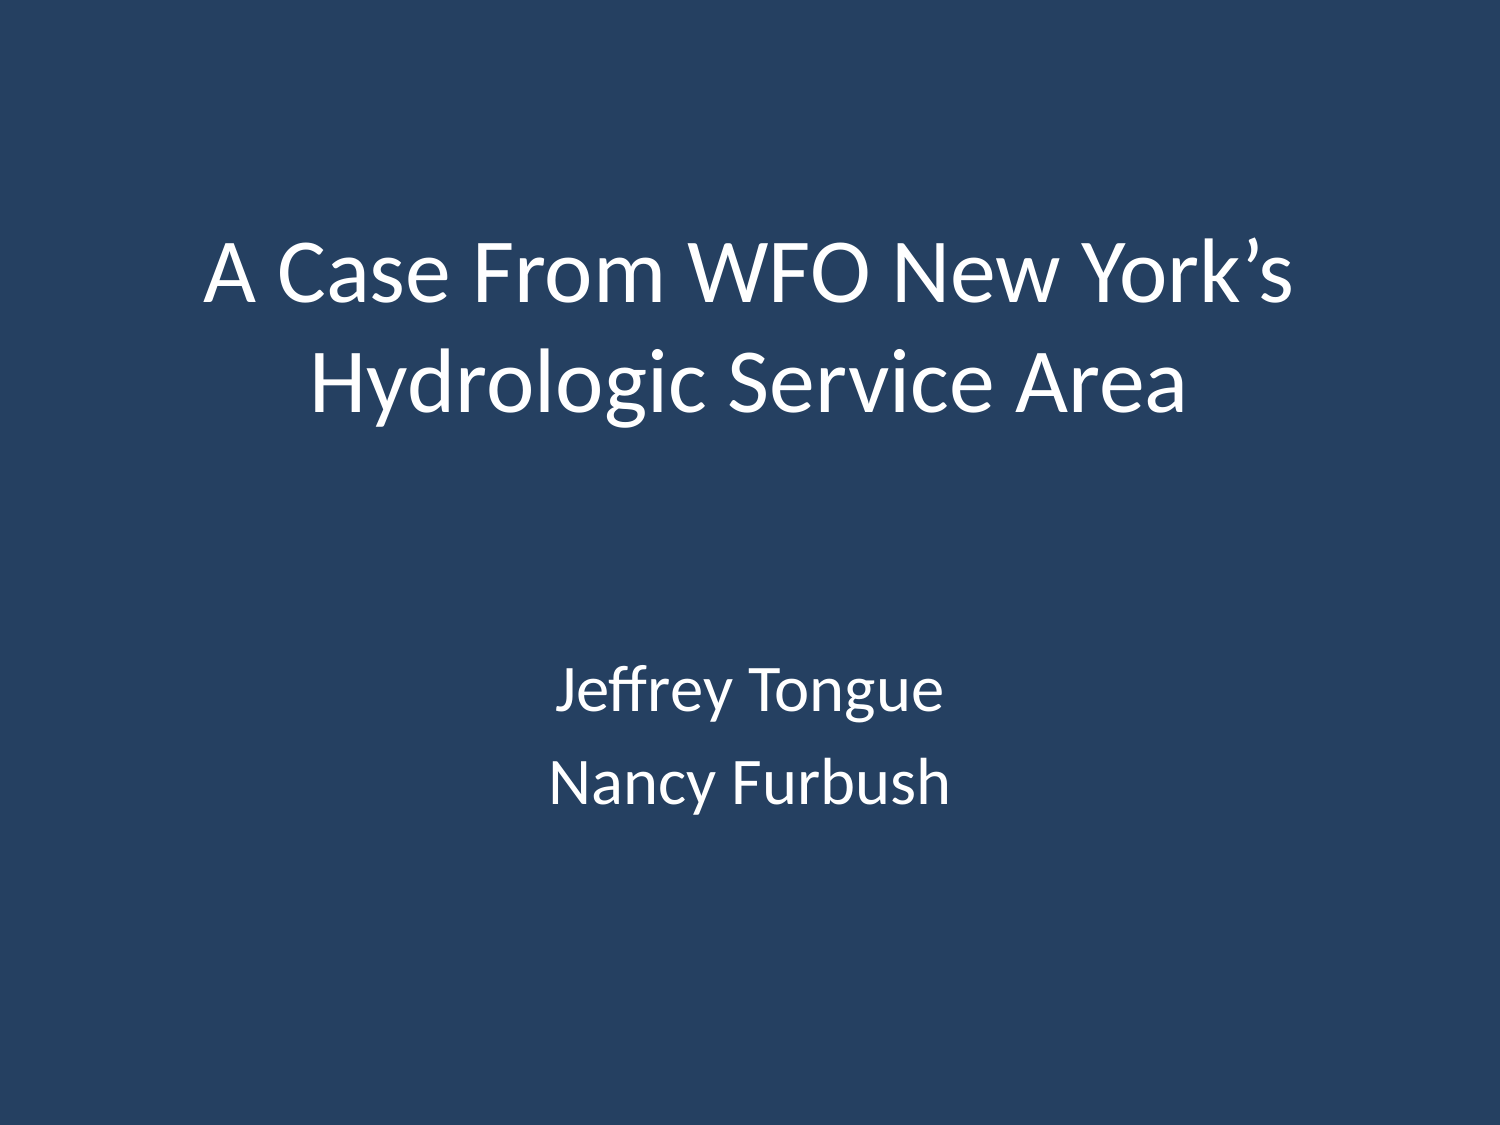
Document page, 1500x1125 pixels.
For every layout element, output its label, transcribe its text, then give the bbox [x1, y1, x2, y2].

subtitle Jeffrey Tongue Nancy Furbush [225, 637, 1275, 925]
title A Case From WFO New York’s Hydrologic Service Area [112, 200, 1388, 442]
